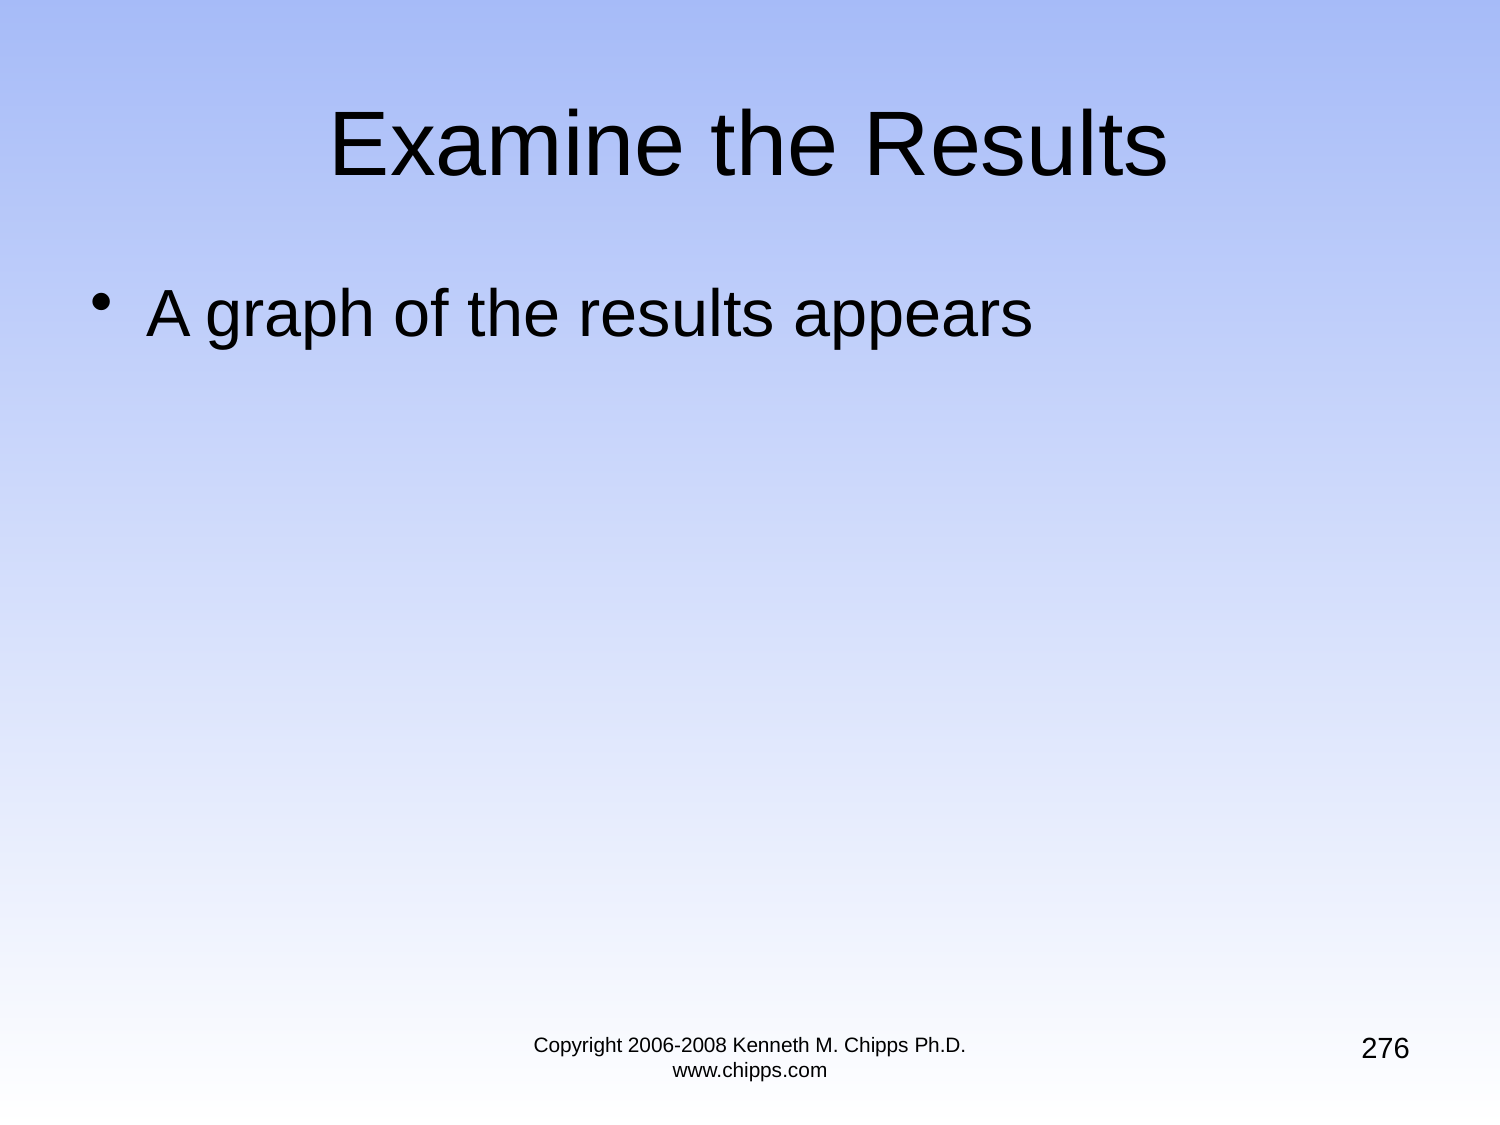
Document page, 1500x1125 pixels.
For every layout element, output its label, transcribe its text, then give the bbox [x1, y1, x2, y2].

text_box [0, 114, 75, 118]
list A graph of the results appears [75, 262, 1425, 1005]
title Examine the Results [75, 45, 1425, 233]
text_box [1425, 114, 1500, 118]
slide_number 276 [1074, 1021, 1426, 1101]
footer Copyright 2006-2008 Kenneth M. Chipps Ph.D. www.chipps.com [449, 1024, 1051, 1103]
